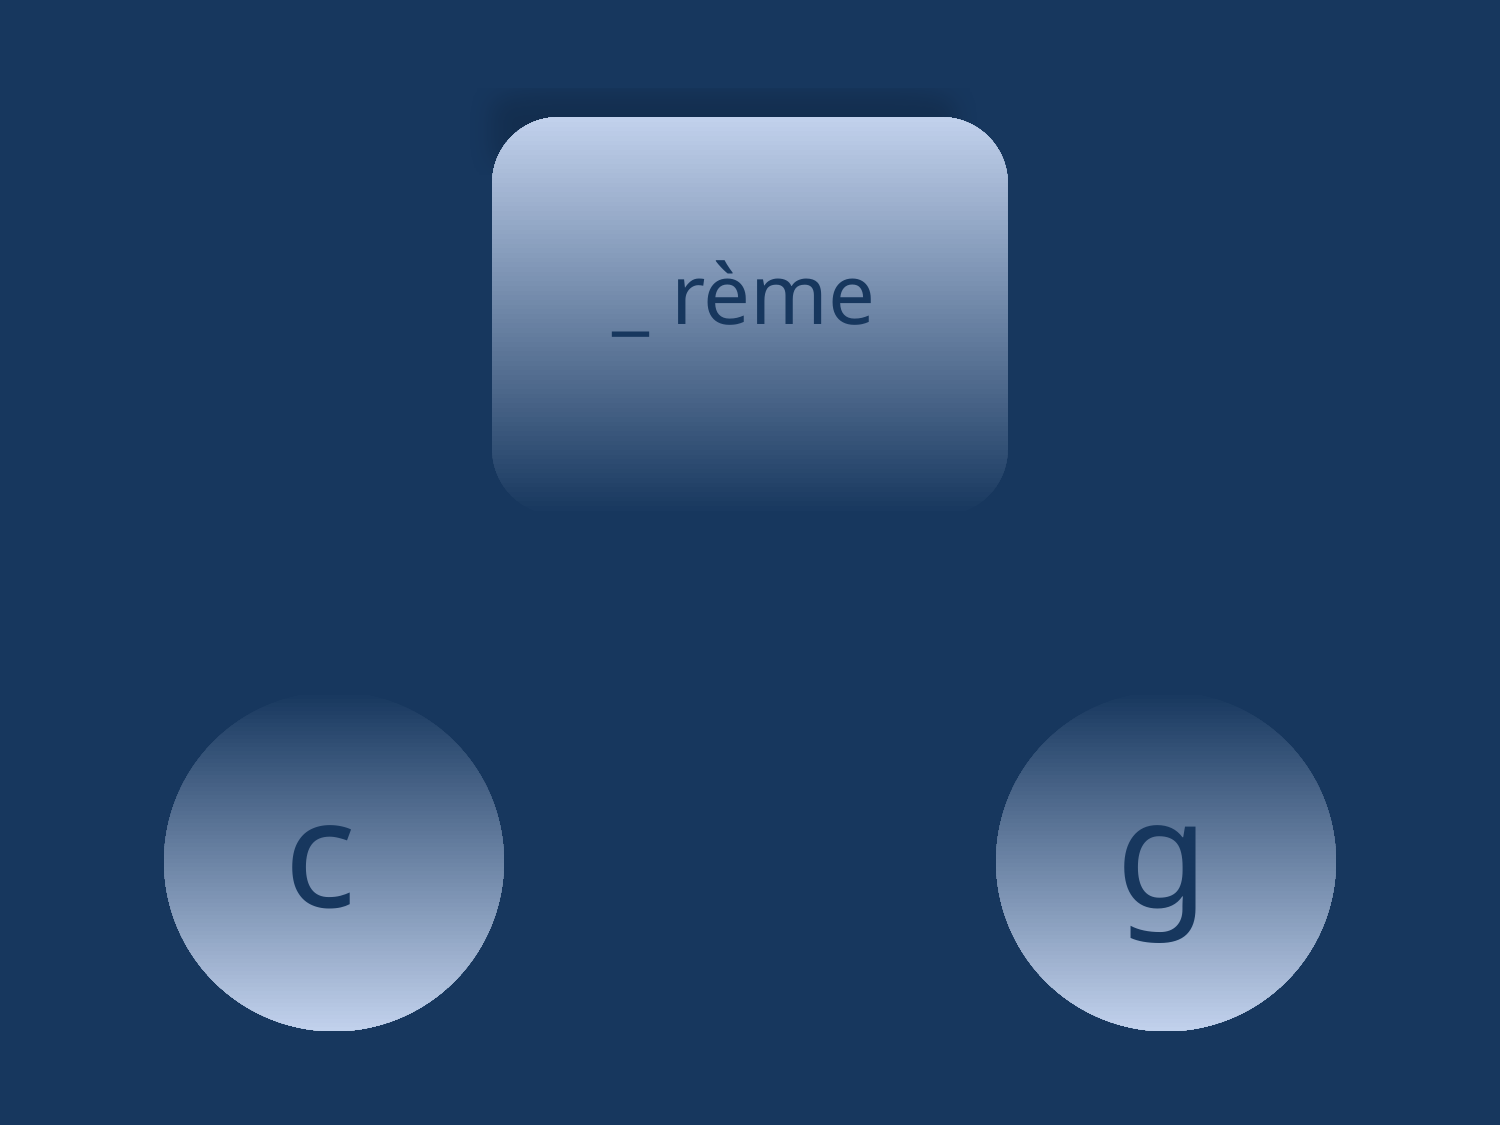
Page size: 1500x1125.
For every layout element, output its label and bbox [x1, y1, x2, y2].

text_box [0, 0, 1500, 1125]
text_box [68, 654, 589, 1046]
text_box [923, 654, 1444, 1046]
